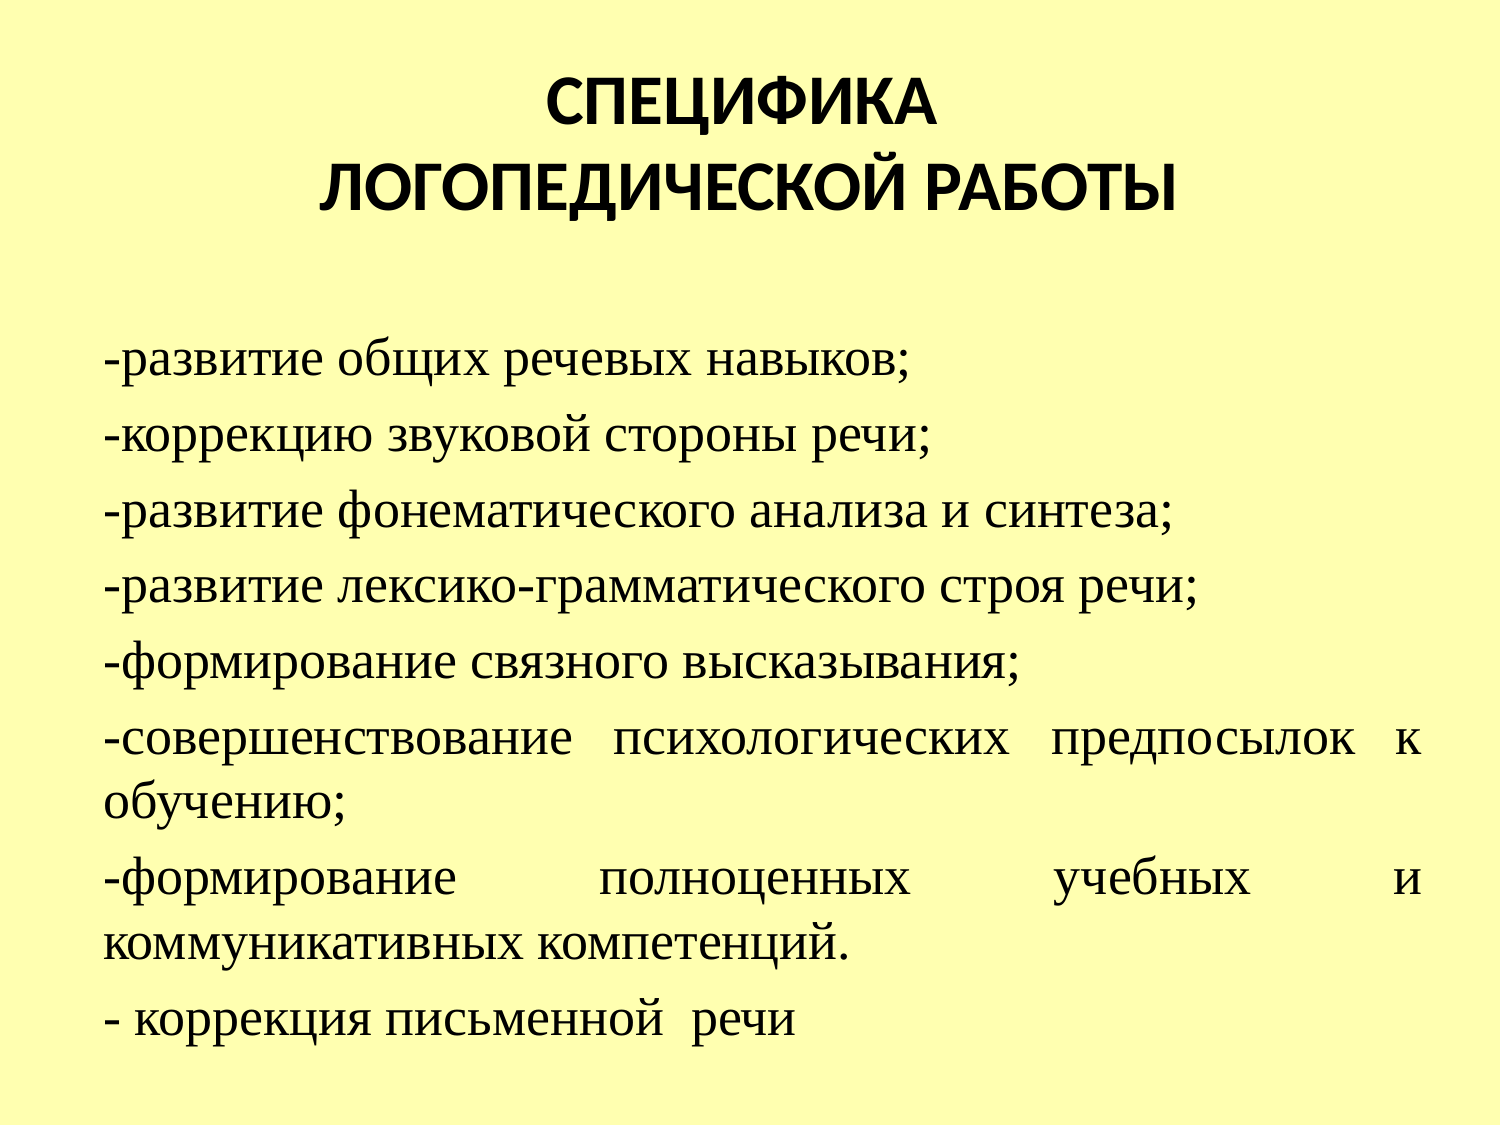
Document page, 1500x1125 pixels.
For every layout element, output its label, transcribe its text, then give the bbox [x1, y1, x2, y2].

list -развитие общих речевых навыков; -коррекцию звуковой стороны речи; -развитие фонематического анализа и синтеза; -развитие лексико-грамматического строя речи; -формирование связного высказывания; -совершенствование психологических предпосылок к обучению; -формирование полноценных учебных и коммуникативных компетенций. - коррекция письменной речи [88, 314, 1439, 1057]
title СПЕЦИФИКА ЛОГОПЕДИЧЕСКОЙ РАБОТЫ [75, 45, 1425, 233]
